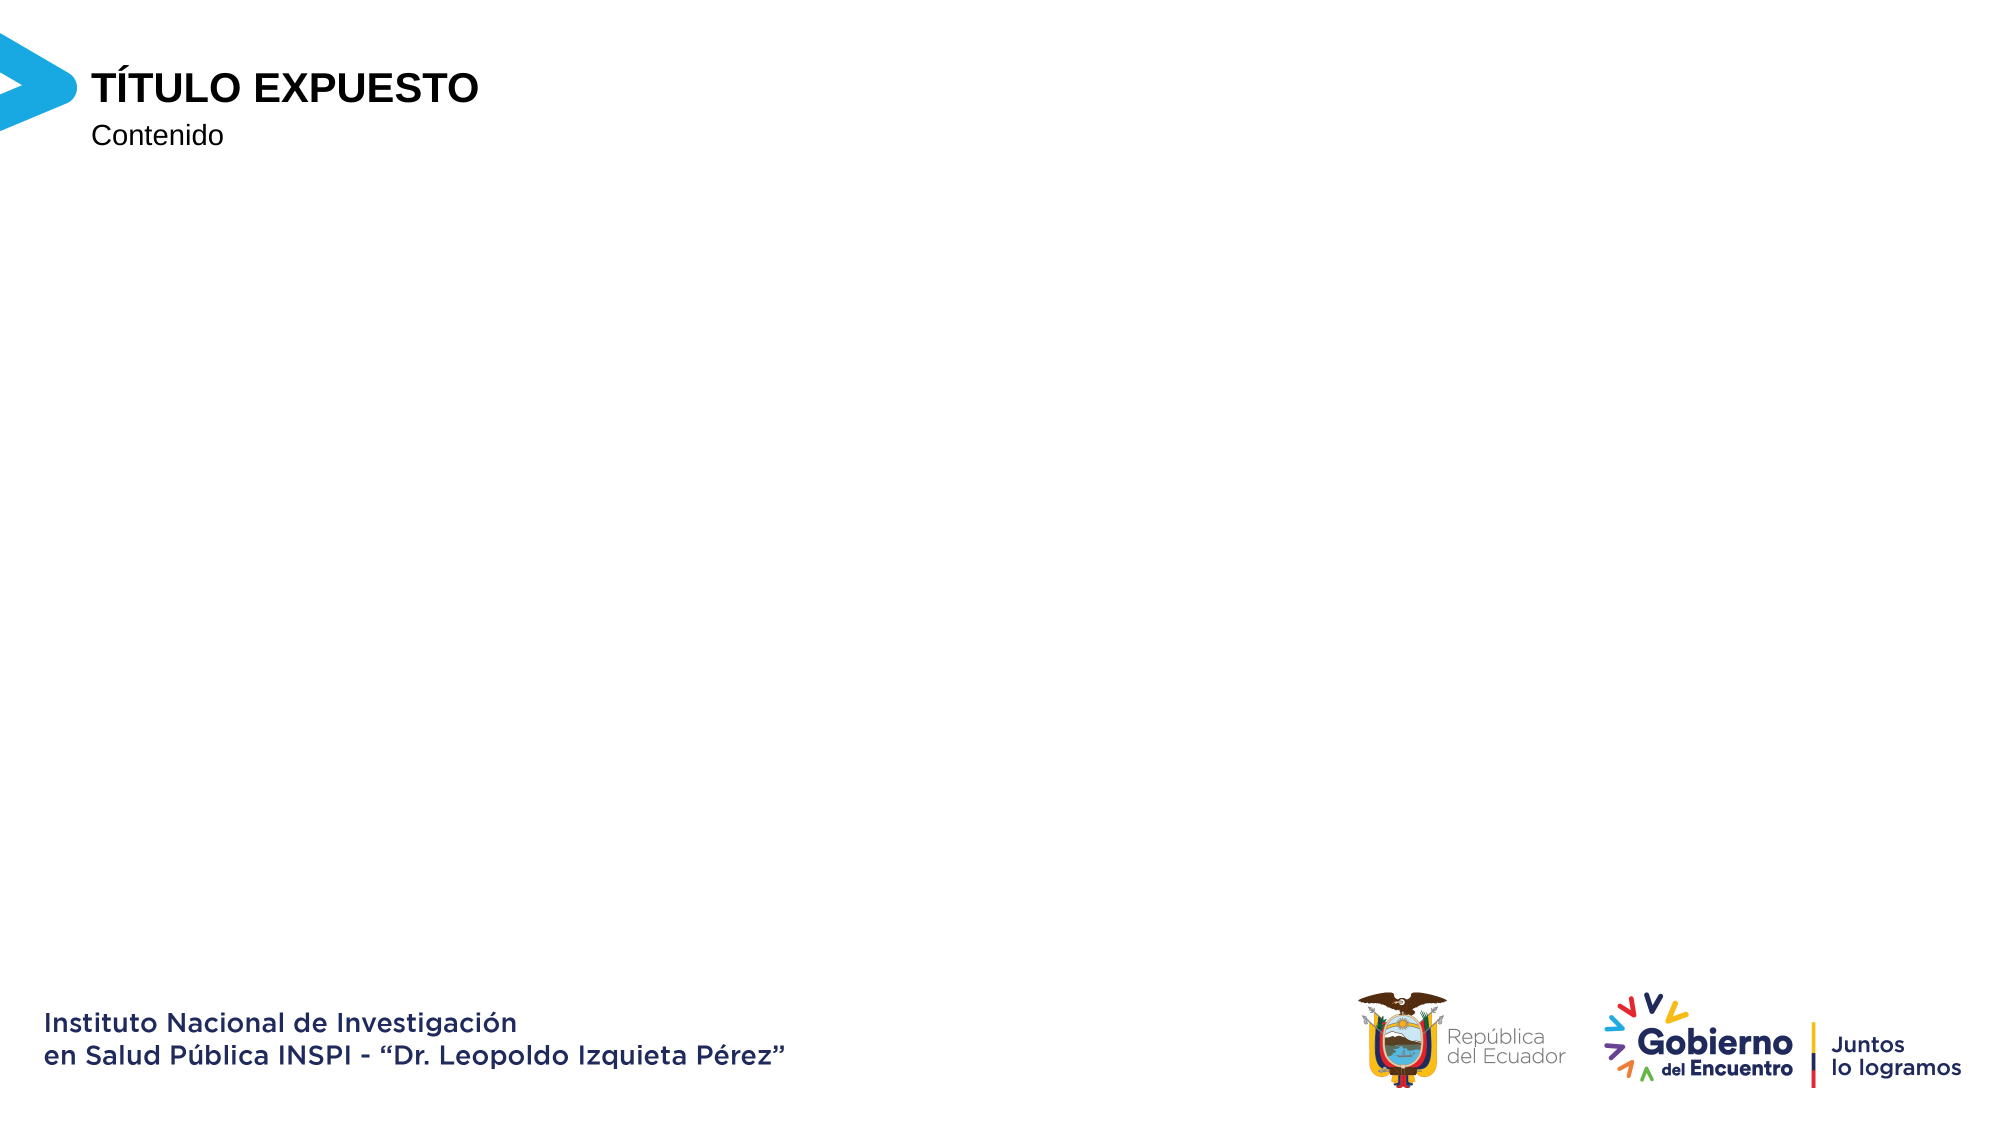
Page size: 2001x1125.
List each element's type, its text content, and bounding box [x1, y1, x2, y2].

text_box TÍTULO EXPUESTO [76, 49, 959, 127]
picture [0, 0, 2001, 1125]
text_box Contenido [76, 112, 710, 165]
